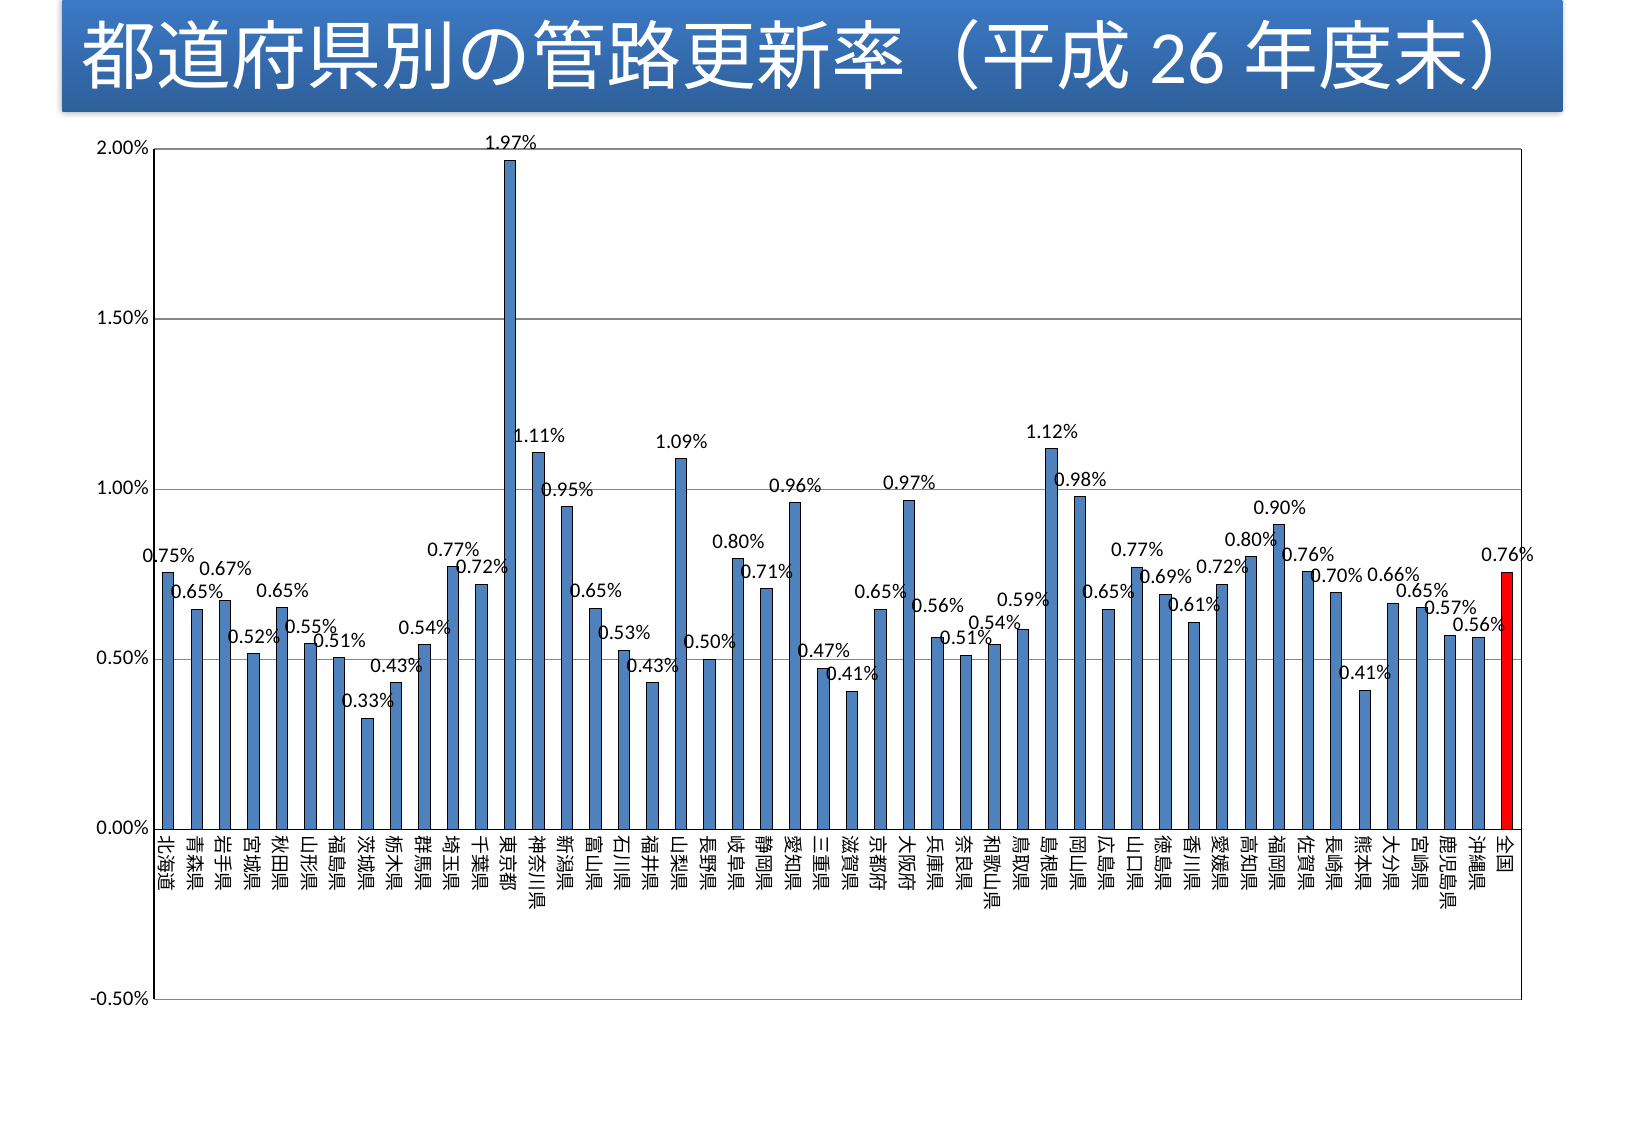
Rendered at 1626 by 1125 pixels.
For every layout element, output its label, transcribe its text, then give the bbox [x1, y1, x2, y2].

text_box 都道府県別の管路更新率（平成26年度末） [62, 0, 1563, 112]
chart [62, 125, 1556, 1125]
